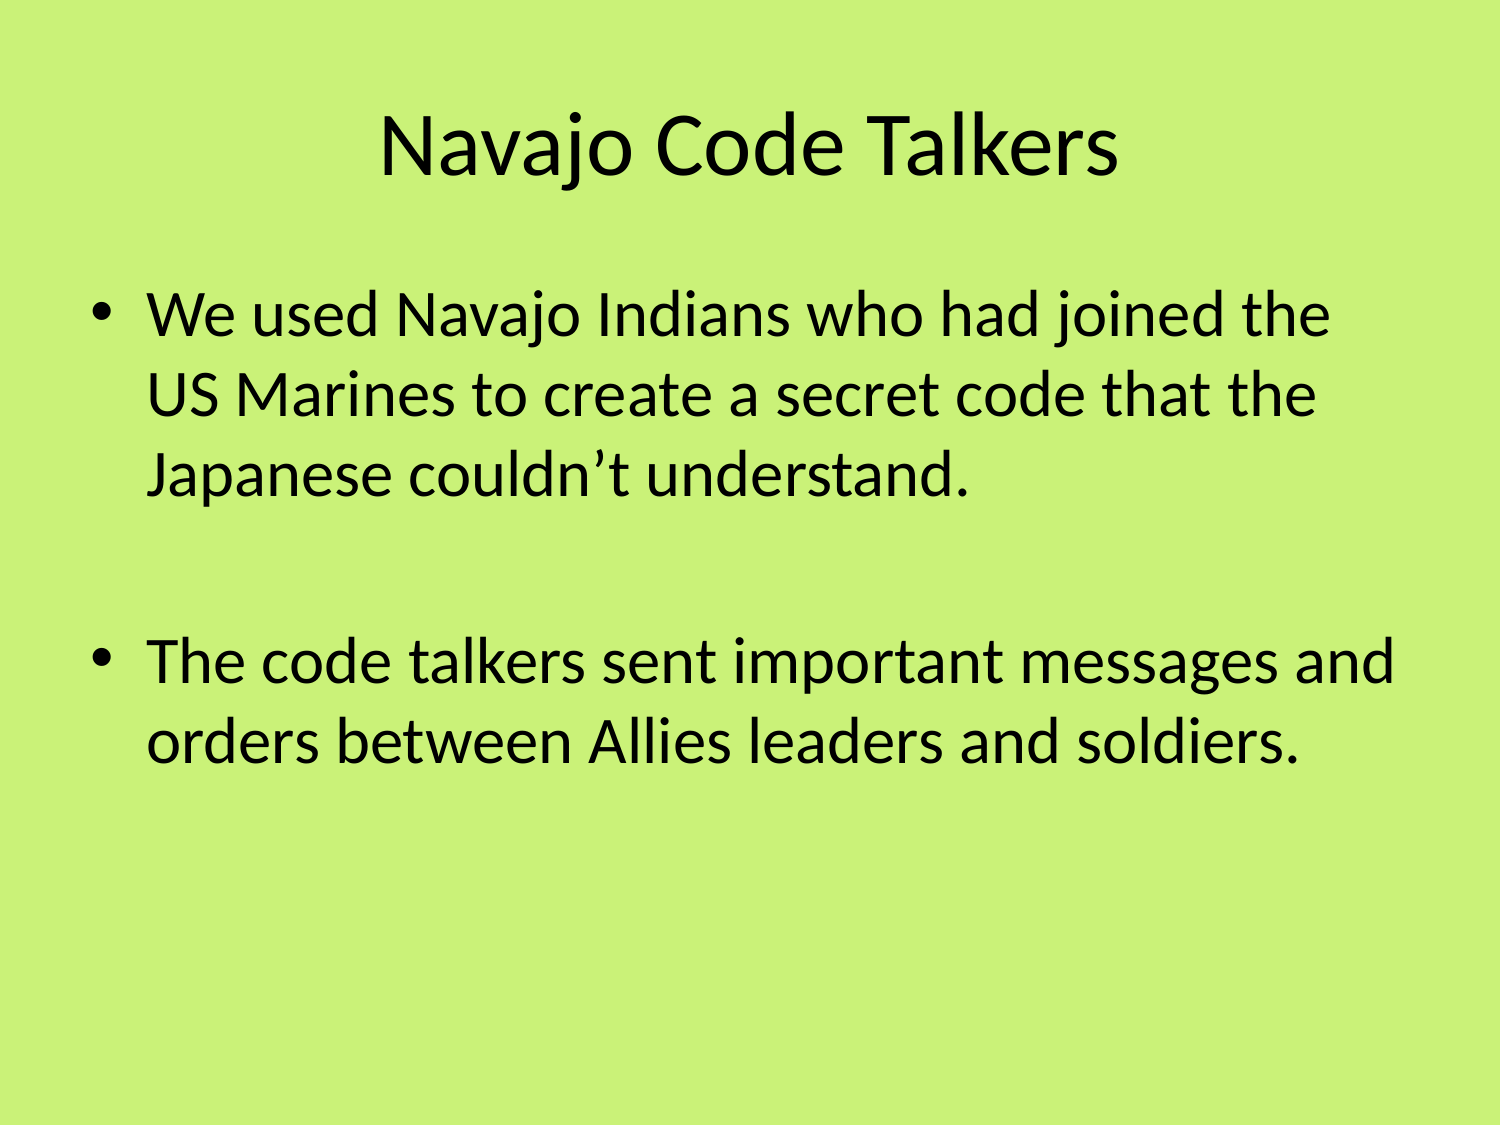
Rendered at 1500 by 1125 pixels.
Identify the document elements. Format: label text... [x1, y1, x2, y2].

title Navajo Code Talkers [75, 45, 1425, 233]
list We used Navajo Indians who had joined the US Marines to create a secret code that the Japanese couldn’t understand. The code talkers sent important messages and orders between Allies leaders and soldiers. [75, 262, 1425, 1005]
